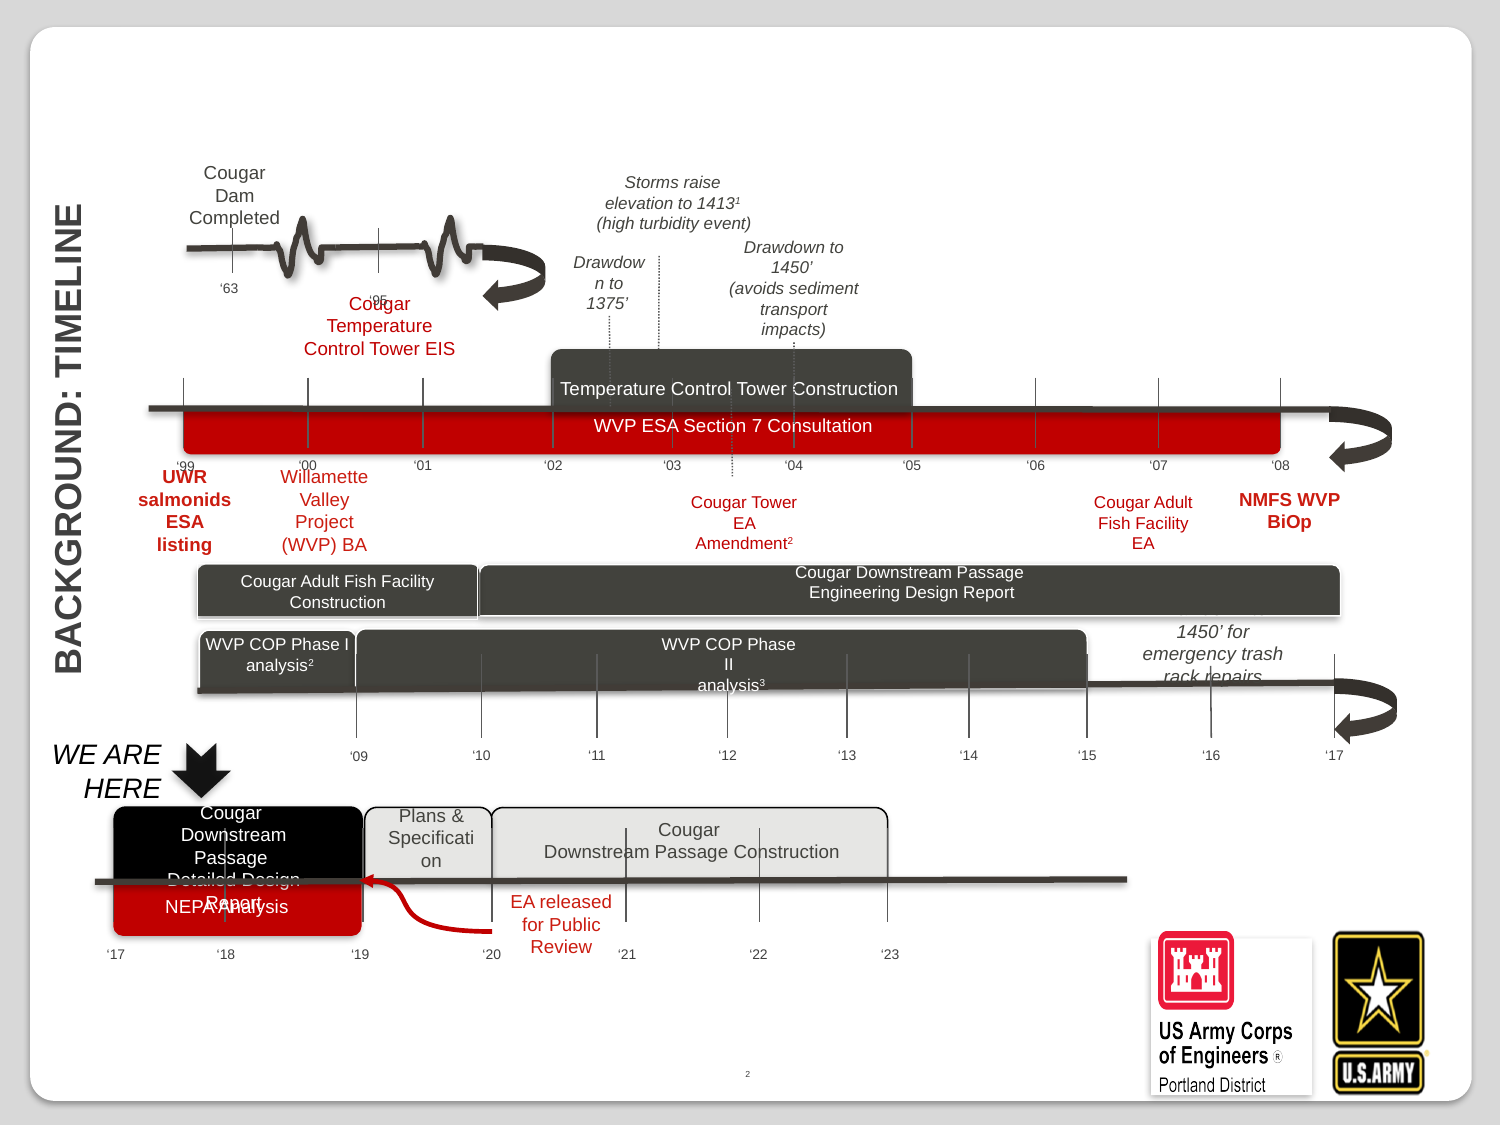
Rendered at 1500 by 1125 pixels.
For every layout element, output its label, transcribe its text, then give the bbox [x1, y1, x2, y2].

text_box Cougar Tower EA Amendment2 [672, 490, 816, 552]
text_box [169, 153, 546, 383]
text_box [187, 553, 1398, 773]
text_box Storms raise elevation to 14131 (high turbidity event) [578, 164, 767, 257]
text_box NMFS WVP BiOp [1217, 490, 1362, 552]
text_box Drawdown to 1375’ [558, 243, 656, 316]
slide_number 2 [670, 1054, 791, 1094]
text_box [358, 879, 631, 981]
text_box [124, 348, 1393, 482]
picture [1330, 927, 1432, 1101]
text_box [0, 729, 1128, 971]
text_box Drawdown to 1450’ (avoids sediment transport impacts) [713, 228, 875, 343]
text_box UWR salmonids ESA listing [122, 488, 247, 557]
text_box Willamette Valley Project (WVP) BA [255, 490, 394, 552]
title Background: timeline [16, 0, 116, 692]
picture [1141, 921, 1312, 1105]
text_box Cougar Adult Fish Facility EA [1076, 490, 1211, 552]
